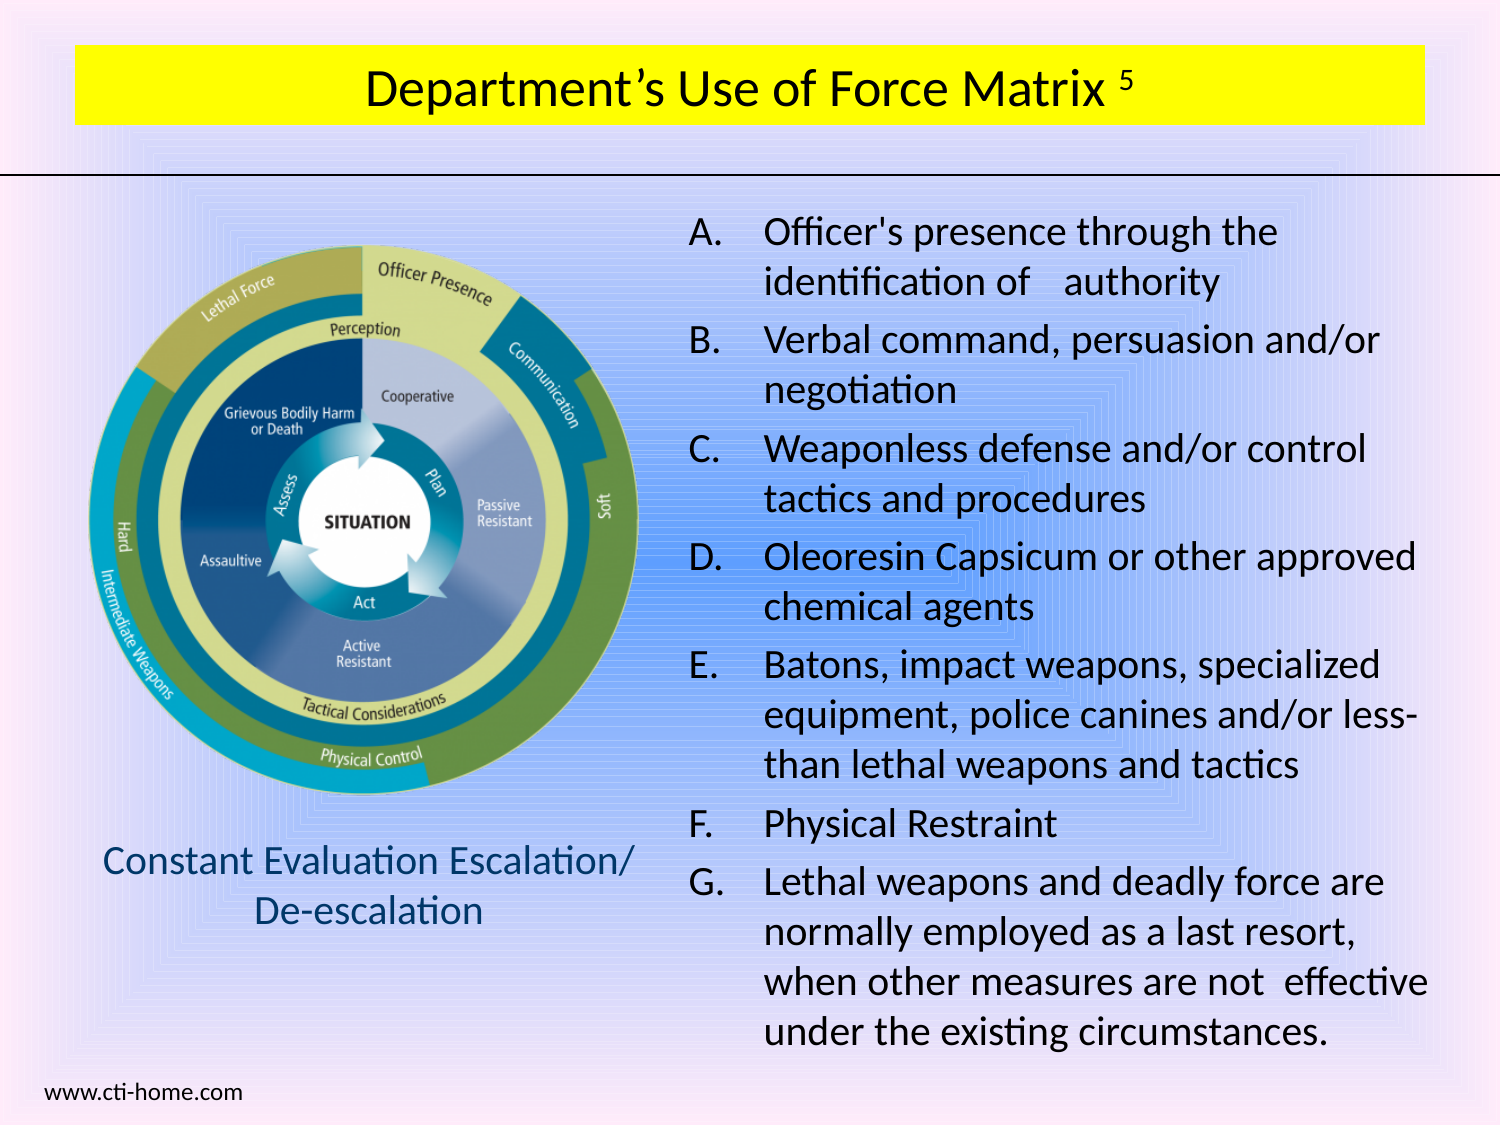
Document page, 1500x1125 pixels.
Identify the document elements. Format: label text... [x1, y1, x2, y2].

title Department’s Use of Force Matrix 5 [75, 45, 1425, 125]
text_box www.cti-home.com [29, 1067, 266, 1113]
text_box Officer's presence through the identification of authority Verbal command, persuasion and/or negotiation Weaponless defense and/or control tactics and procedures Oleoresin Capsicum or other approved chemical agents Batons, impact weapons, specialized equipment, police canines and/or less-than lethal weapons and tactics Physical Restraint Lethal weapons and deadly force are normally employed as a last resort, when other measures are not effective under the existing circumstances. [666, 196, 1468, 1094]
text_box Constant Evaluation Escalation/ De-escalation [0, 751, 739, 941]
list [69, 226, 667, 799]
